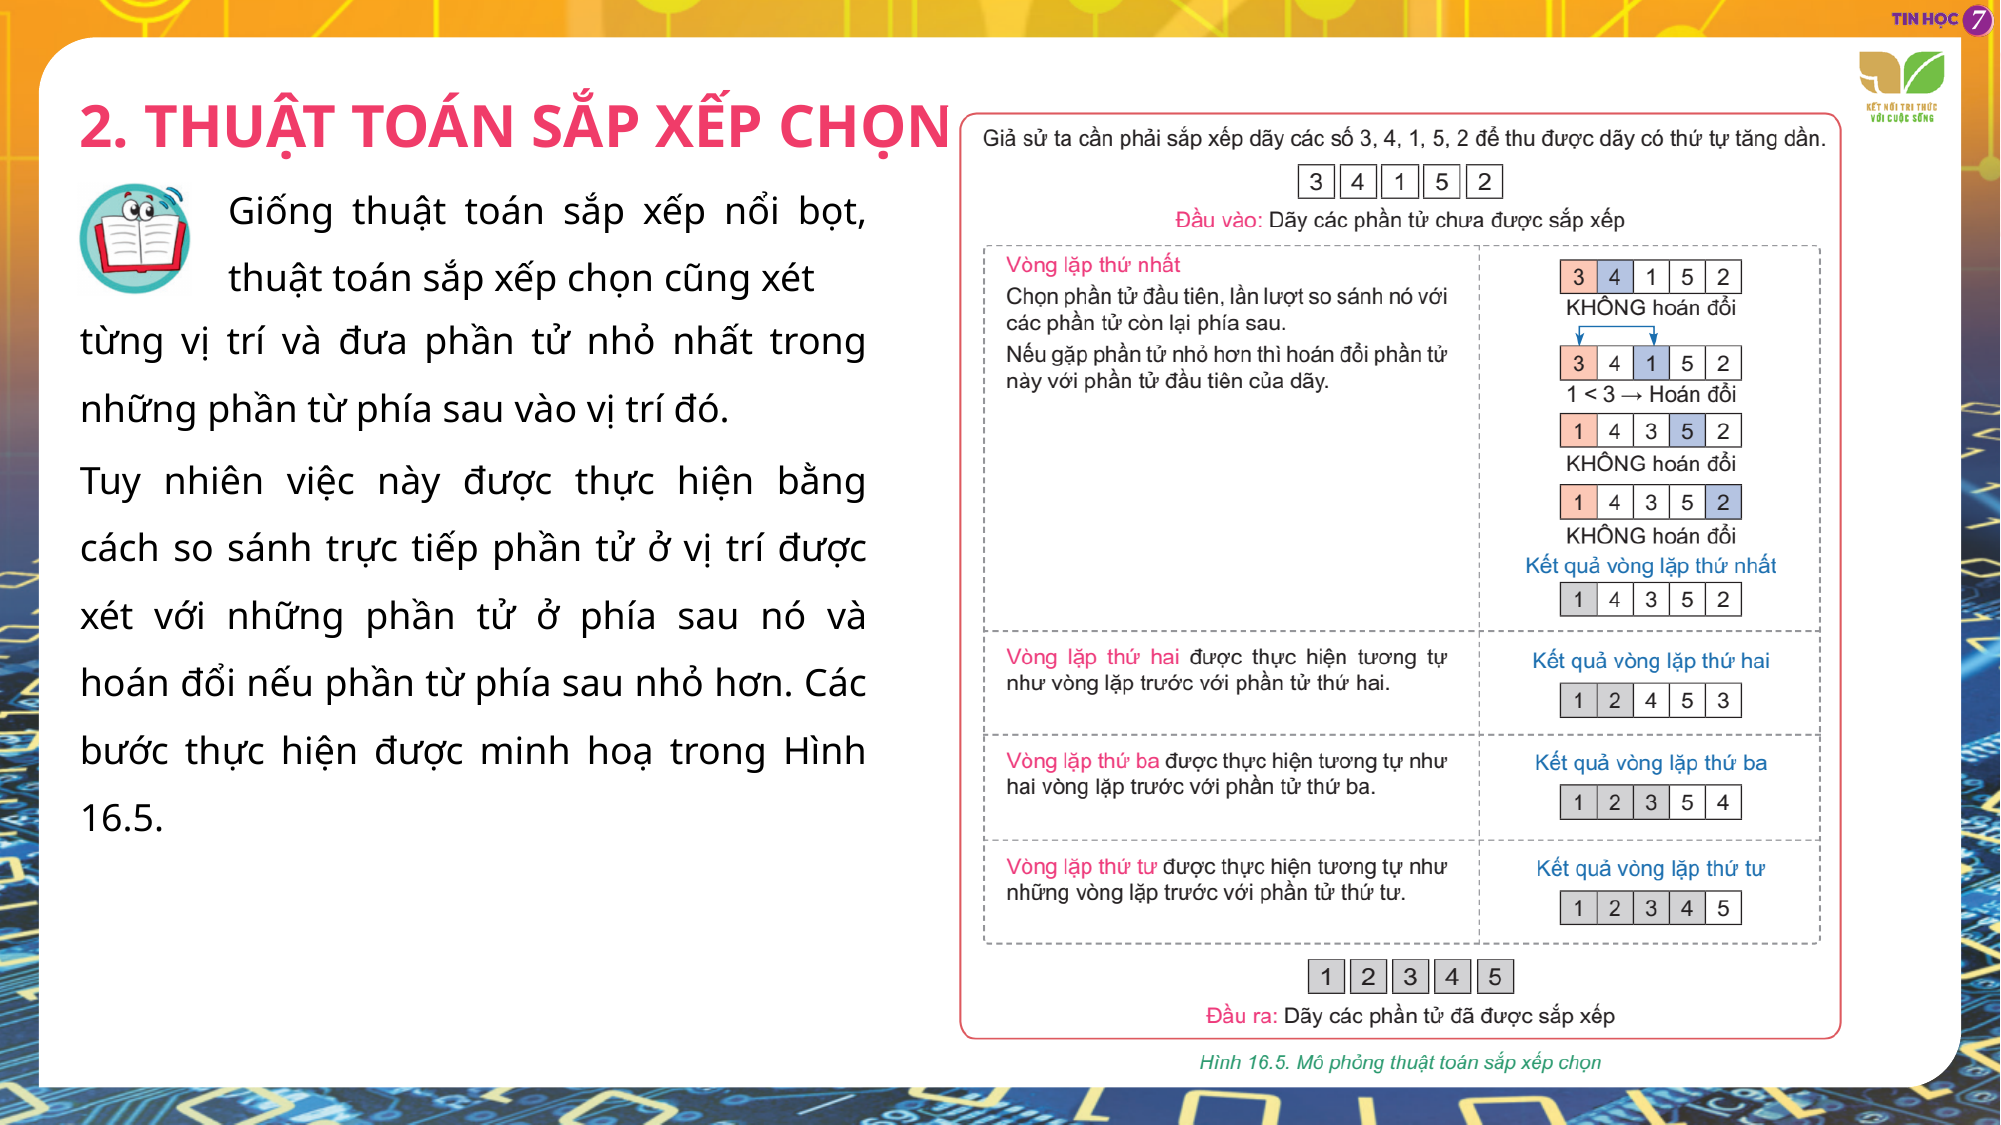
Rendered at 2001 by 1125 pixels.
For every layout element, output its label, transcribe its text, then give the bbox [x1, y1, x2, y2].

picture [0, 0, 2001, 1125]
text_box 2. THUẬT TOÁN SẮP XẾP CHỌN [64, 46, 1830, 167]
text_box Giống thuật toán sắp xếp nổi bọt, thuật toán sắp xếp chọn cũng xét [213, 167, 883, 287]
text_box Tuy nhiên việc này được thực hiện bằng cách so sánh trực tiếp phần tử ở vị trí được xét với những phần tử ở phía sau nó và hoán đổi nếu phần từ phía sau nhỏ hơn. Các bước thực hiện được minh hoạ trong Hình 16.5. [65, 438, 883, 847]
text_box từng vị trí và đưa phần tử nhỏ nhất trong những phần từ phía sau vào vị trí đó. [65, 287, 883, 438]
